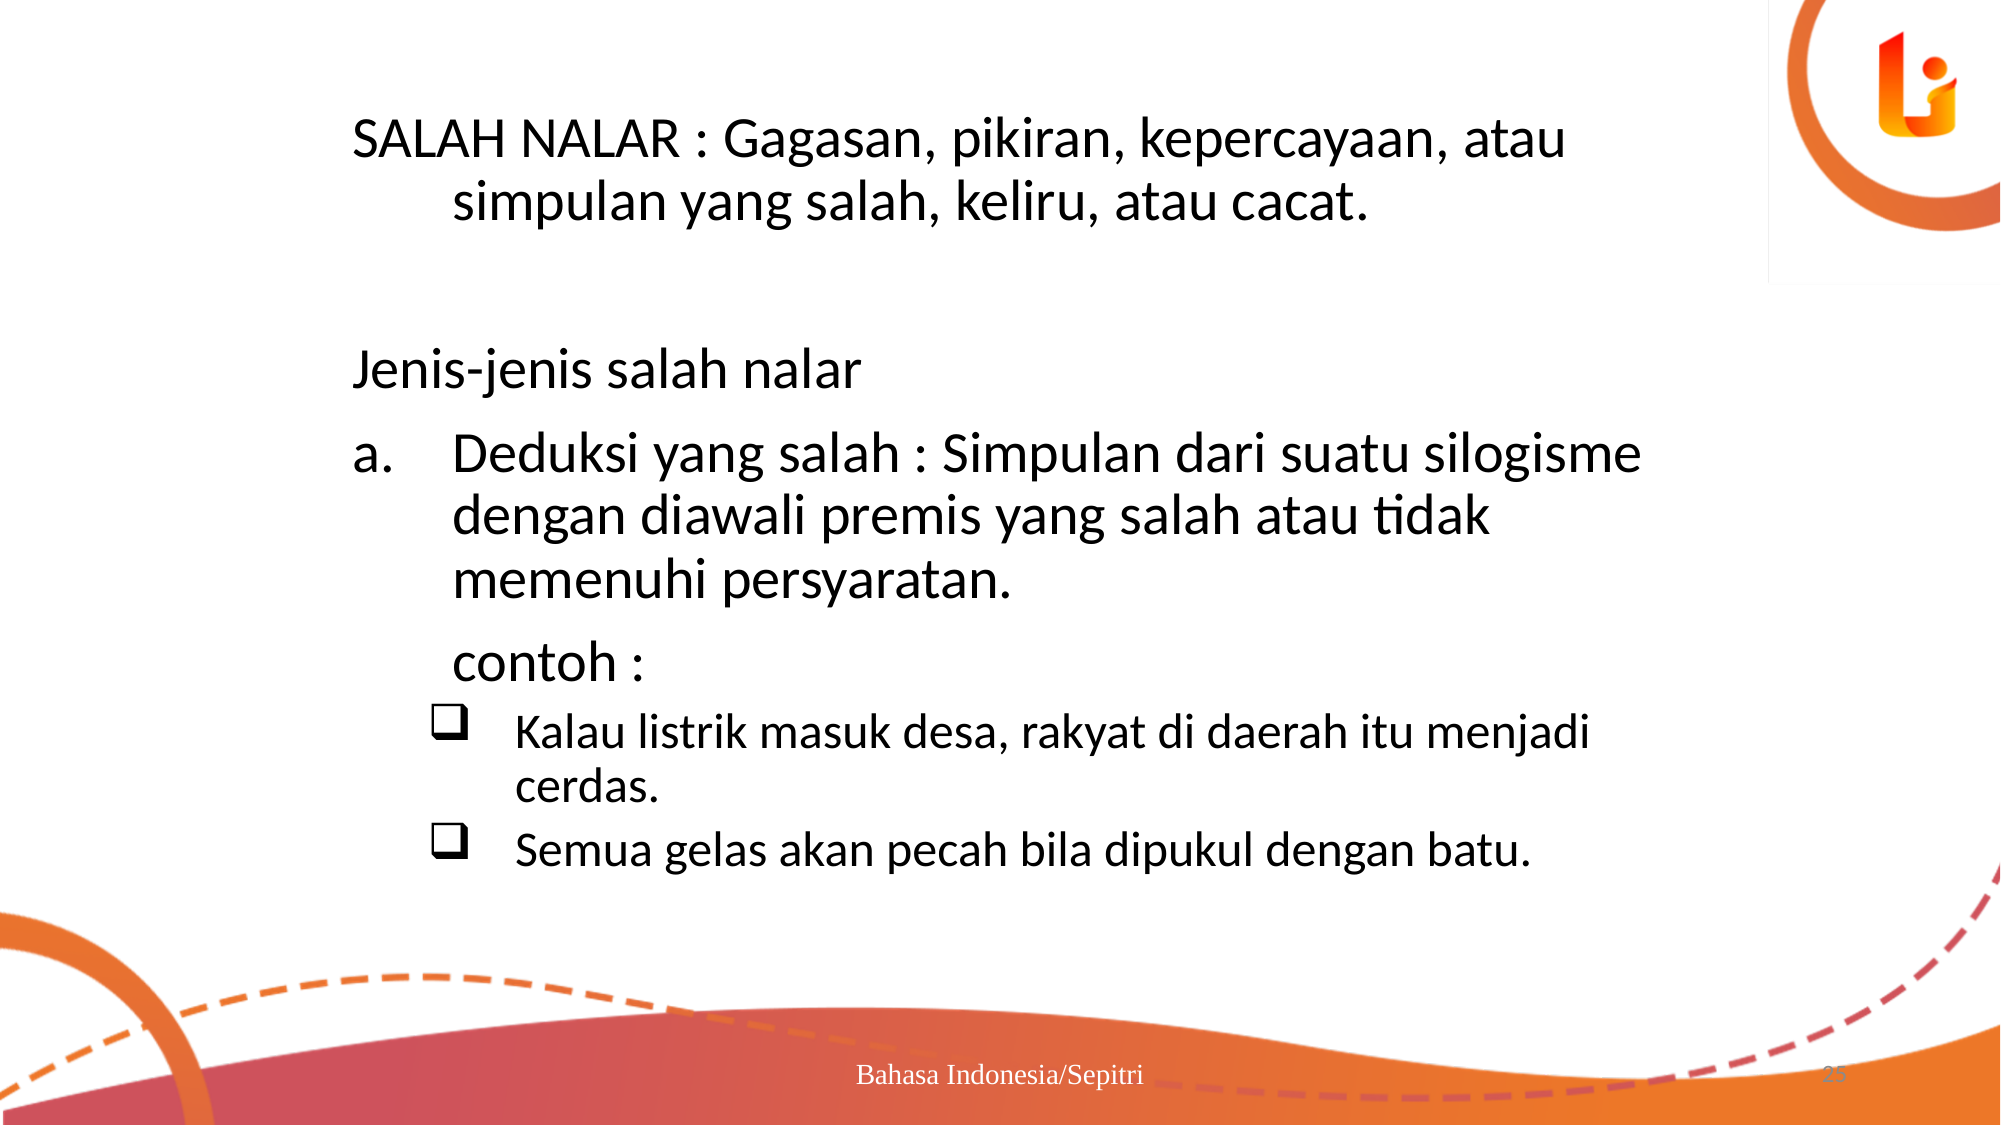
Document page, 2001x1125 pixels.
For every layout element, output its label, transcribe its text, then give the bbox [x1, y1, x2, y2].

footer Bahasa Indonesia/Sepitri [662, 1042, 1338, 1103]
picture [0, 0, 2001, 1125]
slide_number 25 [1412, 1042, 1863, 1103]
list SALAH NALAR : Gagasan, pikiran, kepercayaan, atau simpulan yang salah, keliru, atau cacat. Jenis-jenis salah nalar Deduksi yang salah : Simpulan dari suatu silogisme dengan diawali premis yang salah atau tidak memenuhi persyaratan. contoh : Kalau listrik masuk desa, rakyat di daerah itu menjadi cerdas. Semua gelas akan pecah bila dipukul dengan batu. [337, 99, 1663, 1000]
